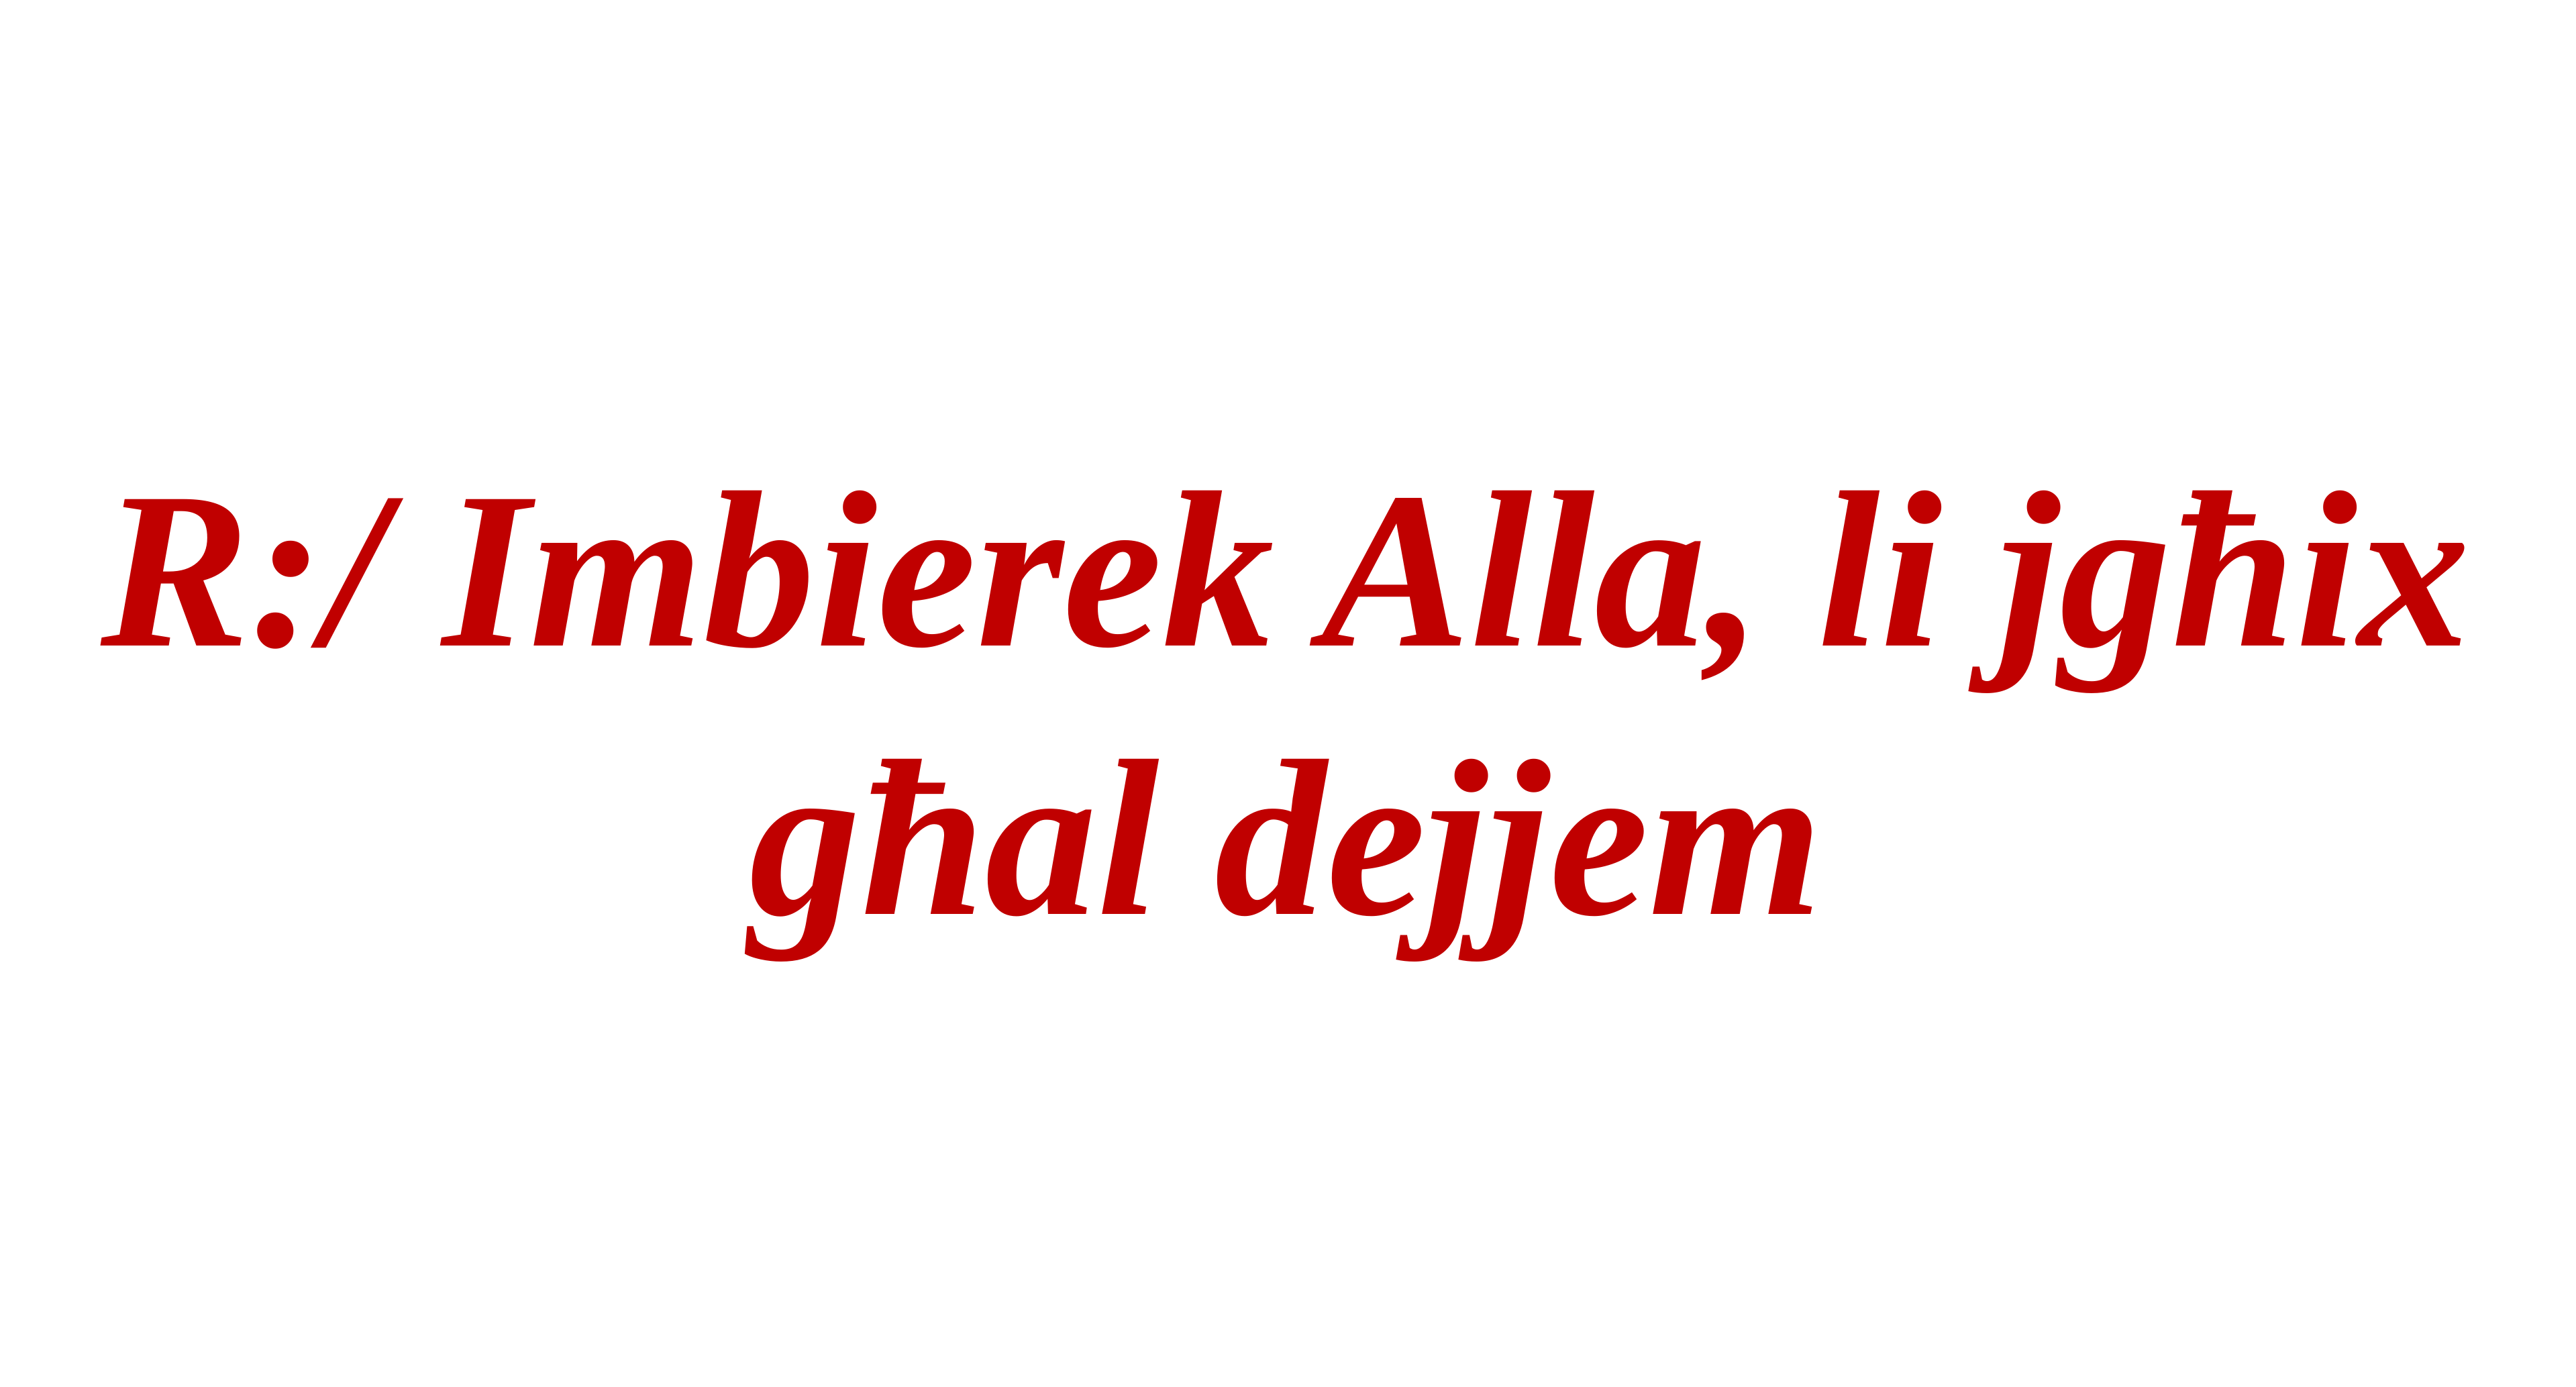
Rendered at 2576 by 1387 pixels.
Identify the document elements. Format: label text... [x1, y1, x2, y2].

text_box R:/ Imbierek Alla, li jgħix għal dejjem [0, 417, 2573, 964]
